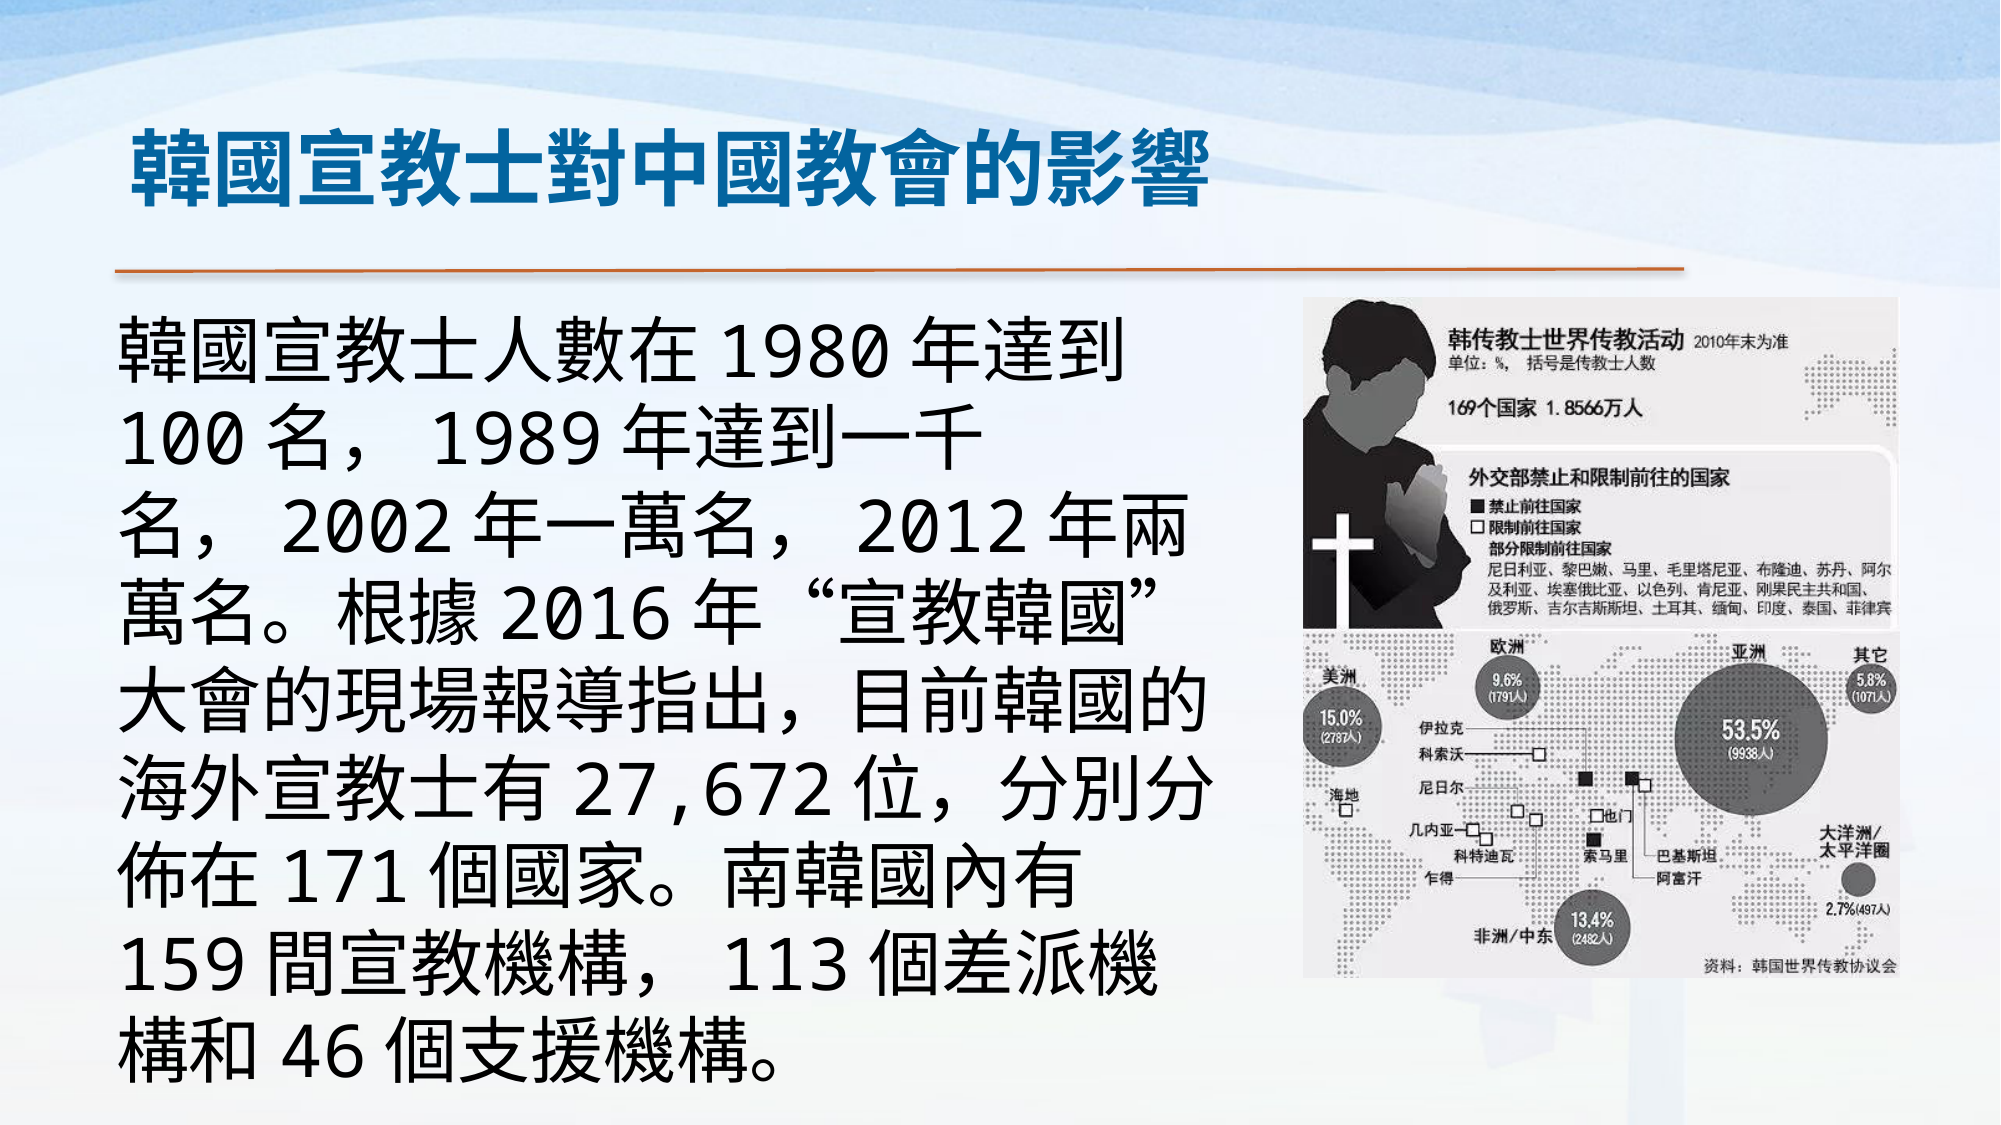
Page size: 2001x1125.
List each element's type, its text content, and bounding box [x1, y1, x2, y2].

picture [0, 0, 2000, 1125]
text_box 韓國宣教士對中國教會的影響 [114, 109, 1900, 224]
text_box [270, 224, 1730, 681]
text_box 韓國宣教士人數在1980年達到100名，1989年達到一千名，2002年一萬名，2012年兩萬名。根據2016年“宣教韓國”大會的現場報導指出，目前韓國的海外宣教士有27,672位，分別分佈在171個國家。南韓國內有159間宣教機構，113個差派機構和46個支援機構。 [101, 297, 1247, 1016]
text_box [114, 268, 1685, 272]
